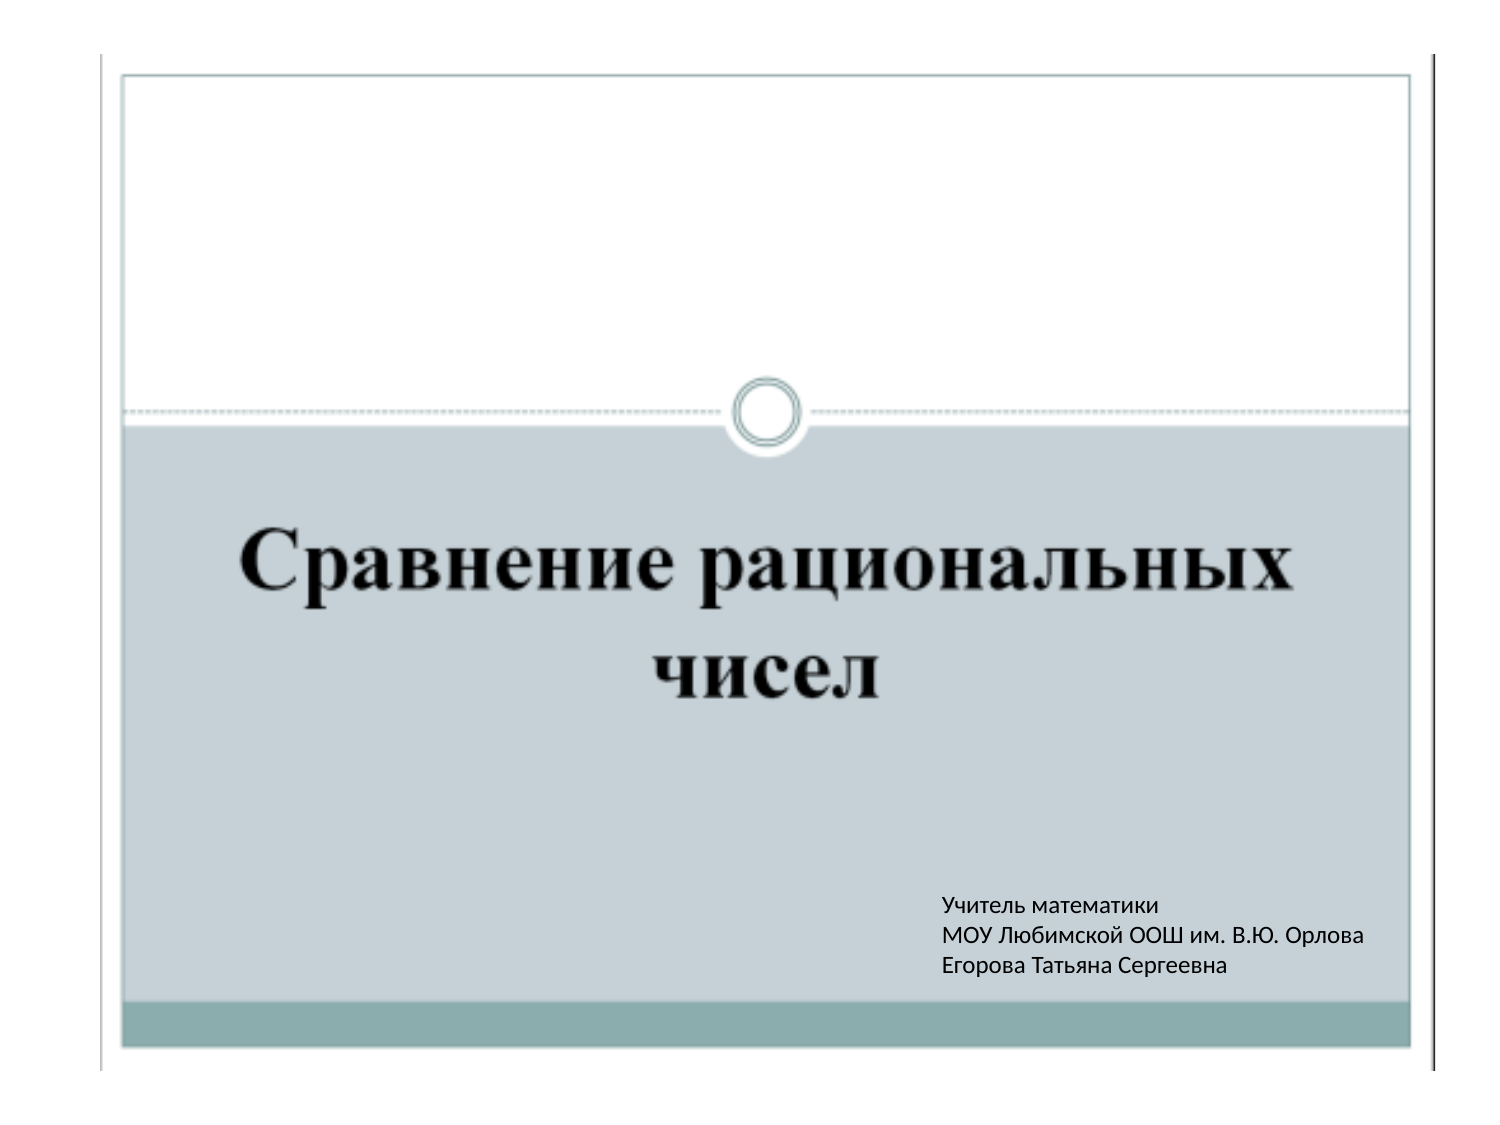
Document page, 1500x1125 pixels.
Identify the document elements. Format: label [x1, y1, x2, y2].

picture [100, 54, 1436, 1071]
